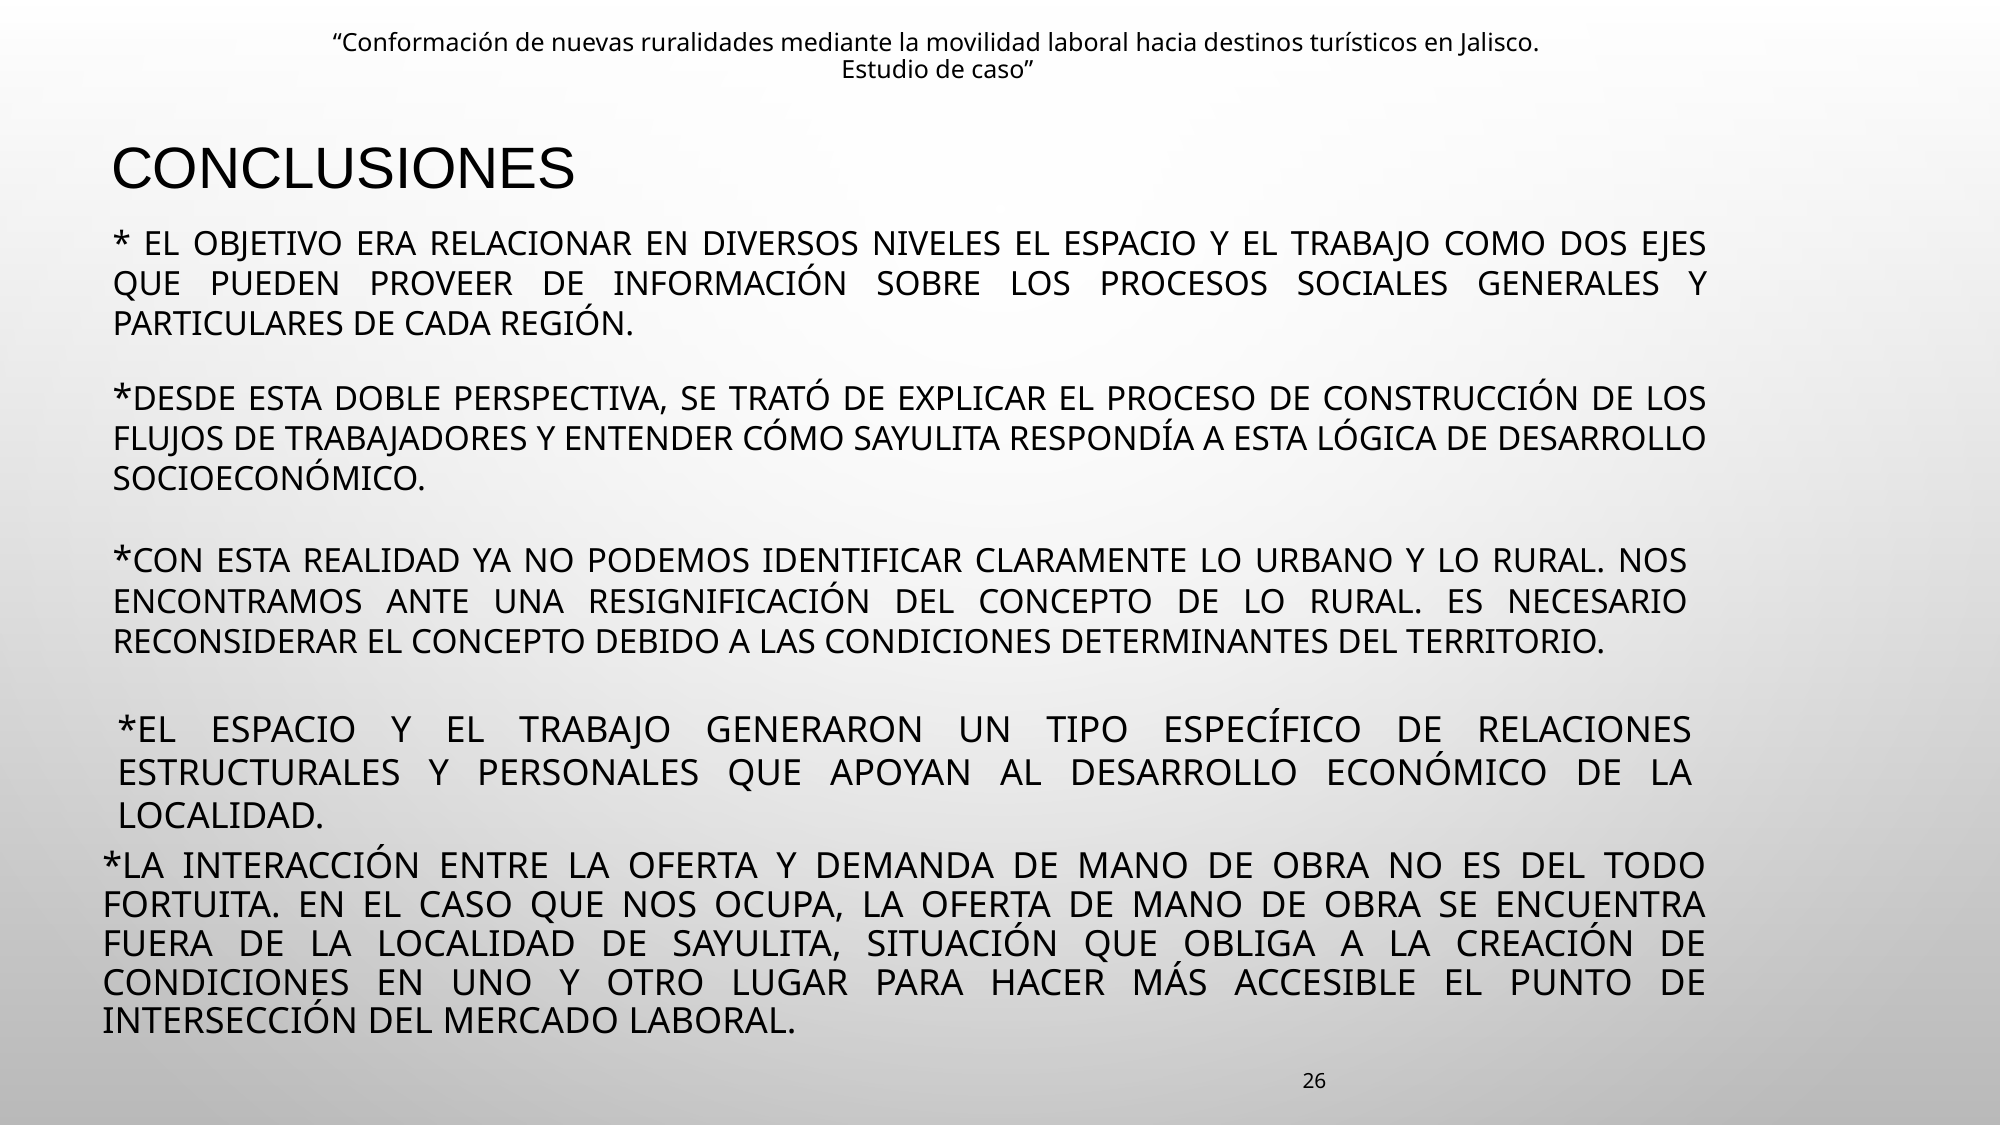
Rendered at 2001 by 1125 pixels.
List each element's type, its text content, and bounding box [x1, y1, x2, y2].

picture [0, 229, 2000, 1125]
text_box *EL ESPACIO Y EL TRABAJO GENERARON UN TIPO ESPECÍFICO DE RELACIONES ESTRUCTURALES Y PERSONALES QUE APOYAN AL DESARROLLO ECONÓMICO DE LA LOCALIDAD. [102, 698, 1710, 826]
list * El objetivo era relacionar en diversos niveles el espacio y el trabajo como dos ejes que pueden proveer de información sobre los procesos sociales generales y particulares de cada región. [92, 229, 1730, 353]
list *Con esta realidad ya no podemos identificar claramente lo urbano y lo rural. Nos encontramos ante una resignificación del concepto de lo rural. Es necesario reconsiderar el concepto debido a las condiciones determinantes del territorio. [92, 516, 1710, 683]
text_box “Conformación de nuevas ruralidades mediante la movilidad laboral hacia destinos turísticos en Jalisco. Estudio de caso” [0, 0, 2000, 229]
list *Desde esta doble perspectiva, se trató de explicar el proceso de construcción de los flujos de trabajadores y entender cómo Sayulita respondía a esta lógica de desarrollo socioeconómico. [92, 353, 1730, 691]
text_box *LA INTERACCIÓN ENTRE LA OFERTA Y DEMANDA DE MANO DE OBRA NO ES DEL TODO FORTUITA. EN EL CASO QUE NOS OCUPA, LA OFERTA DE MANO DE OBRA SE ENCUENTRA FUERA DE LA LOCALIDAD DE SAYULITA, SITUACIÓN QUE OBLIGA A LA CREACIÓN DE CONDICIONES EN UNO Y OTRO LUGAR PARA HACER MÁS ACCESIBLE EL PUNTO DE INTERSECCIÓN DEL MERCADO LABORAL. [82, 826, 1730, 1125]
